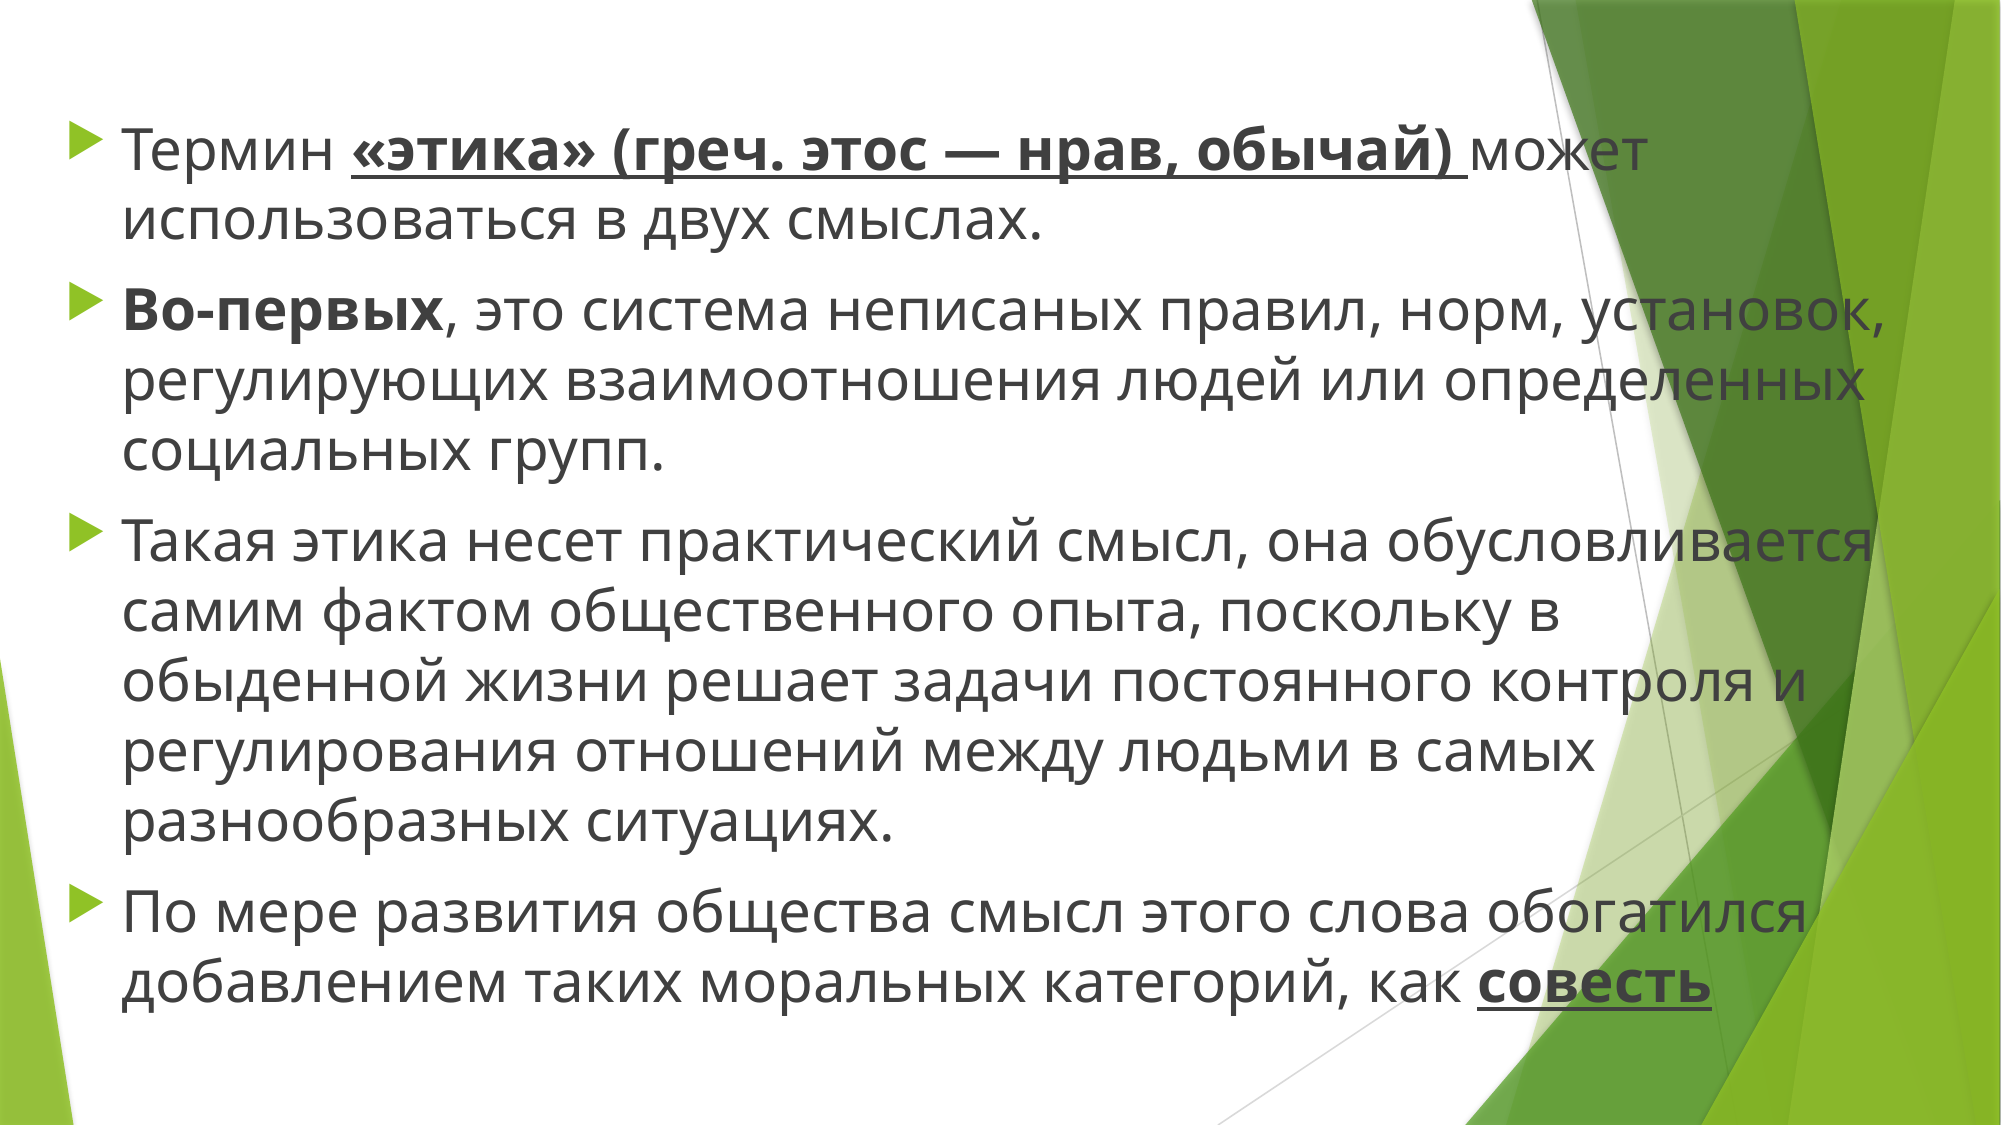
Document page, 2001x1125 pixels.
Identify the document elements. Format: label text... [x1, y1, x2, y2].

list Термин «этика» (греч. этос — нрав, обычай) может использоваться в двух смыслах. Во-первых, это система неписаных правил, норм, установок, регулирующих взаимоотношения людей или определенных социальных групп. Такая этика несет практический смысл, она обусловливается самим фактом общественного опыта, поскольку в обыденной жизни решает задачи постоянного контроля и регулирования отношений между людьми в самых разнообразных ситуациях. По мере развития общества смысл этого слова обогатился добавлением таких моральных категорий, как совесть [50, 104, 1919, 1033]
